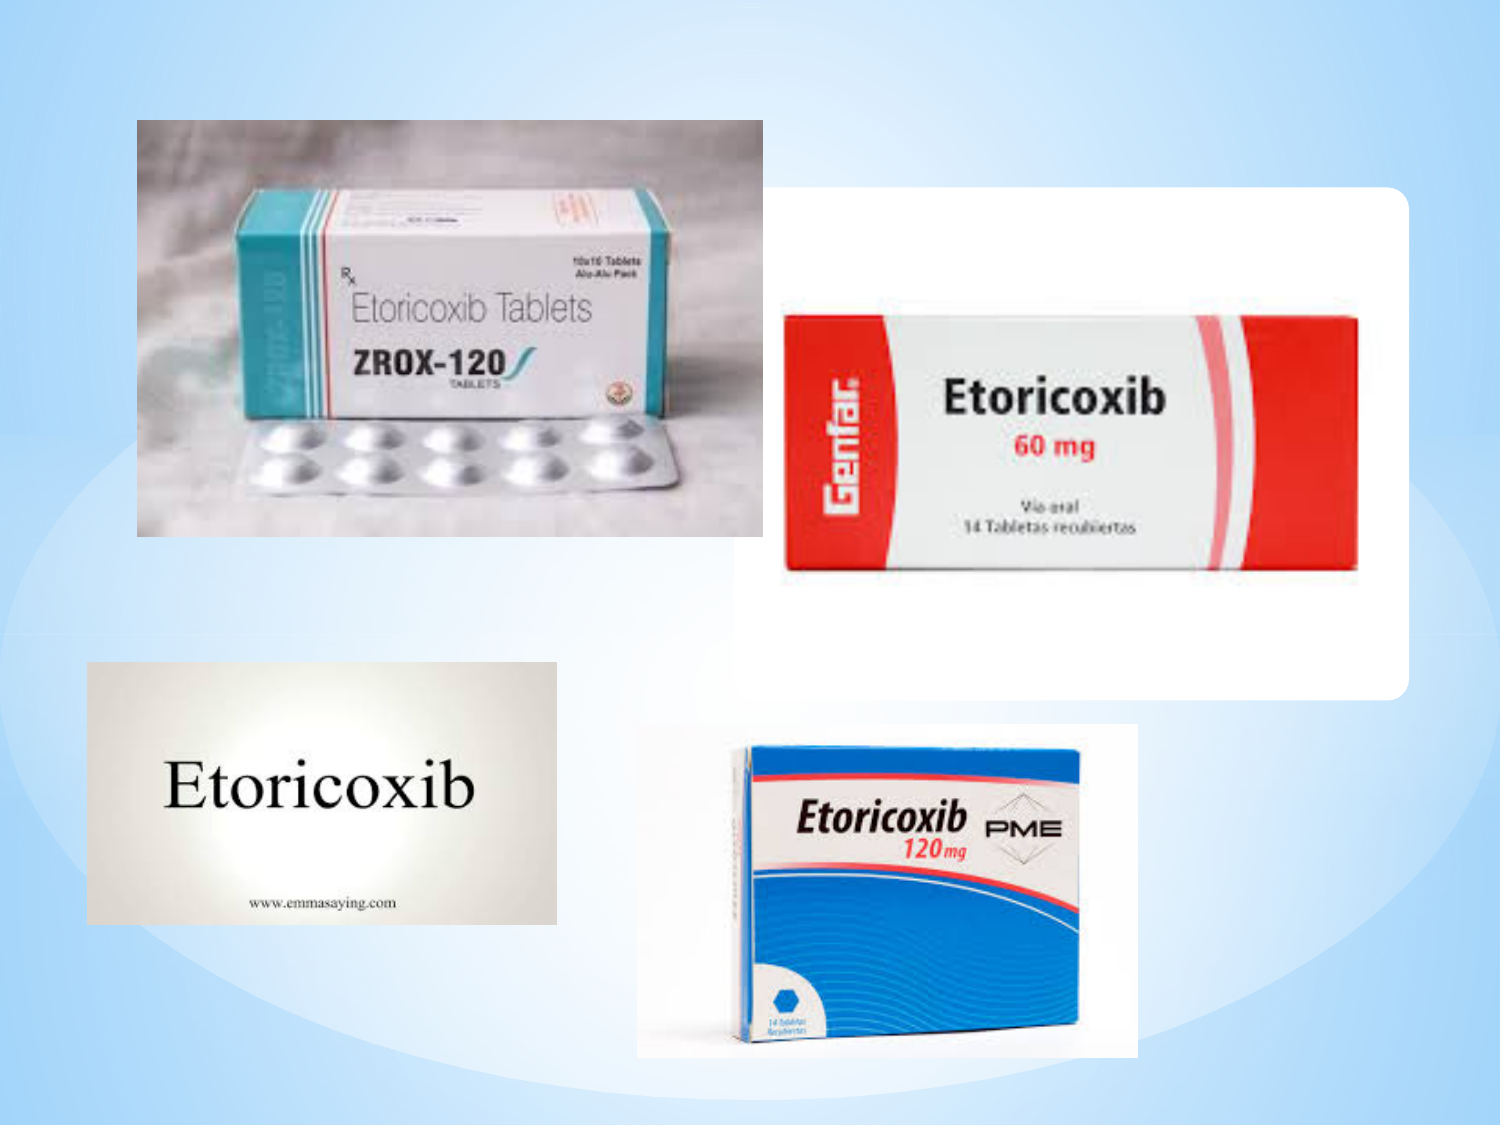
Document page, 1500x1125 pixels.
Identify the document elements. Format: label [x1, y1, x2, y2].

picture [87, 662, 557, 926]
picture [637, 724, 1138, 1058]
picture [137, 120, 1410, 701]
